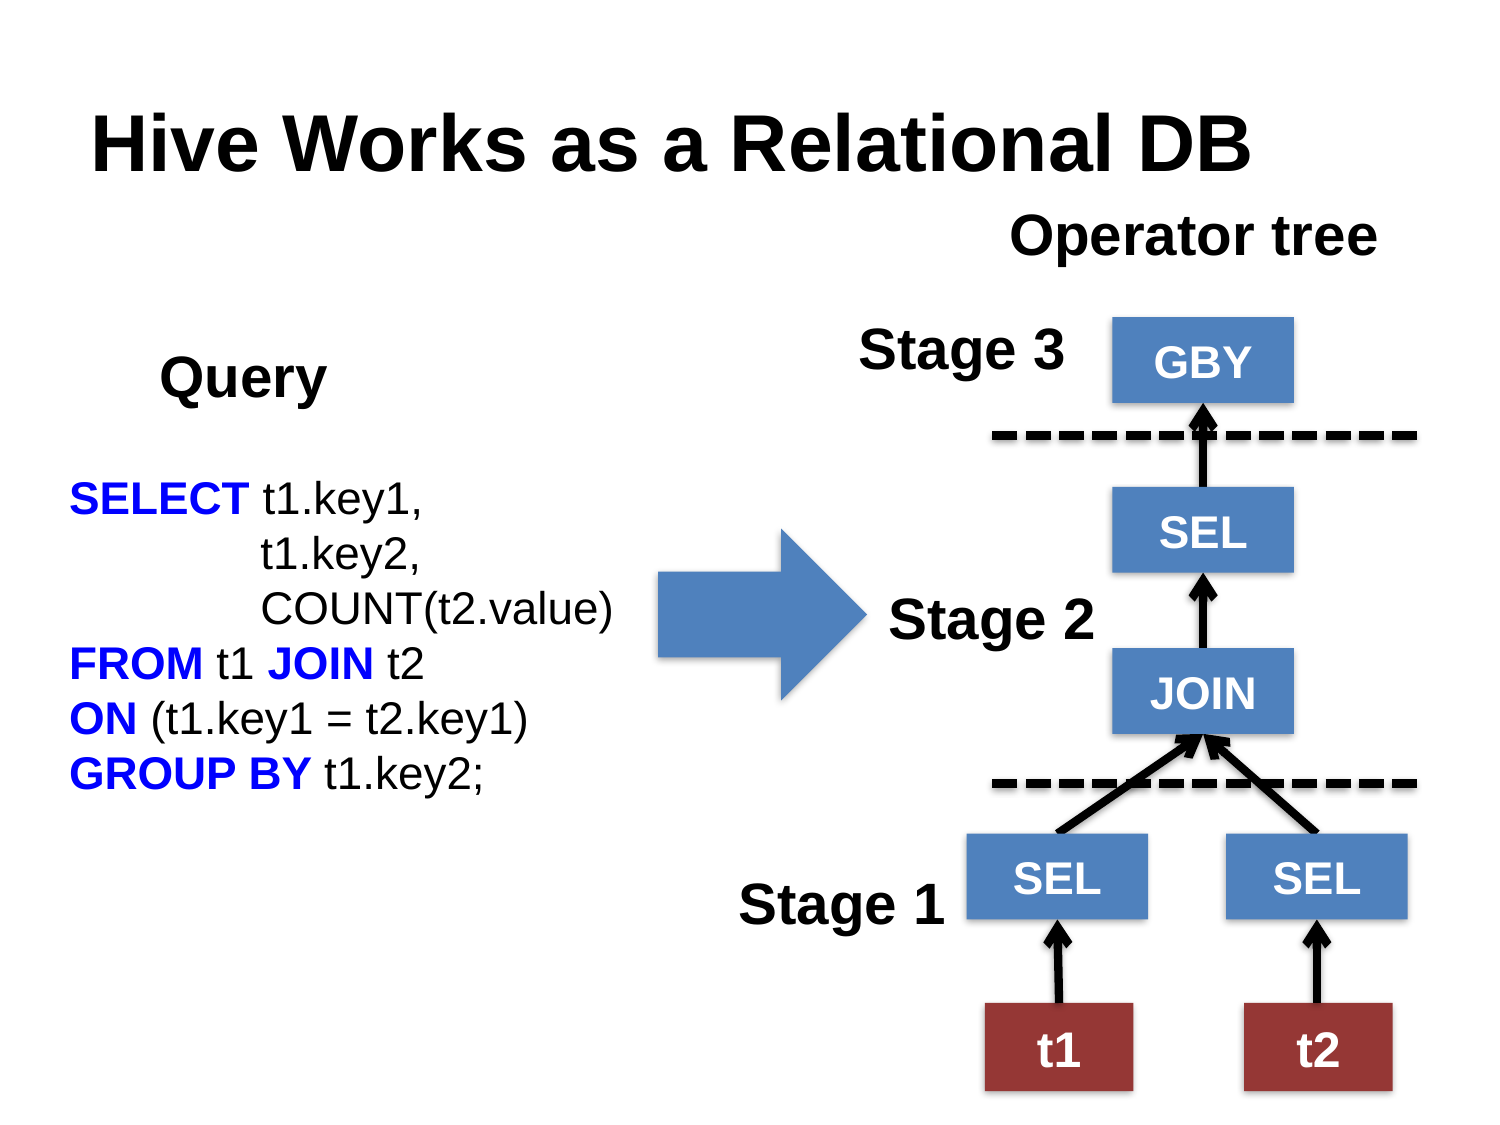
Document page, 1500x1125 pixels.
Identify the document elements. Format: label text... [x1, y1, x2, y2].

text_box Query [144, 331, 344, 417]
text_box Stage 3 [843, 303, 961, 389]
text_box [657, 527, 868, 702]
text_box SELECT t1.key1, t1.key2, COUNT(t2.value) FROM t1 JOIN t2 ON (t1.key1 = t2.key1) GROUP BY t1.key2; [54, 461, 630, 807]
text_box Stage 2 [873, 573, 961, 659]
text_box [966, 189, 1408, 1092]
title Hive Works as a Relational DB [75, 45, 1425, 233]
text_box Stage 1 [723, 858, 961, 944]
